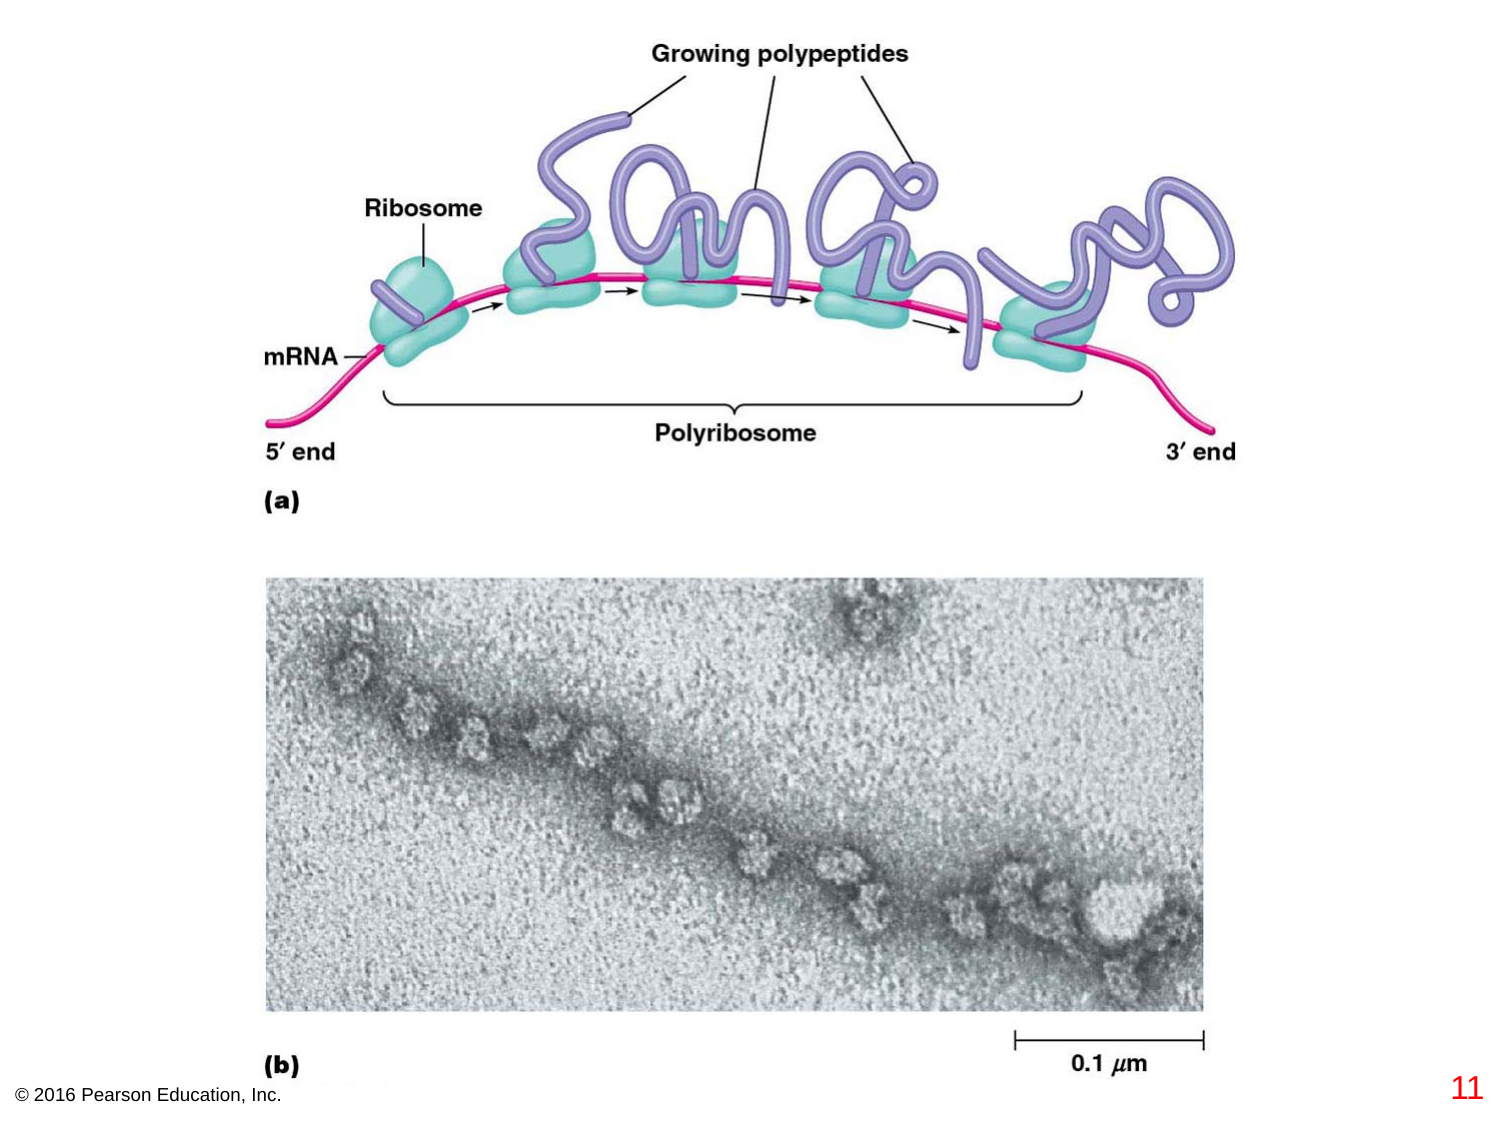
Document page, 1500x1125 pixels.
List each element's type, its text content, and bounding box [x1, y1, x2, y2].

footer © 2016 Pearson Education, Inc. [0, 1063, 507, 1124]
picture [259, 38, 1241, 1087]
